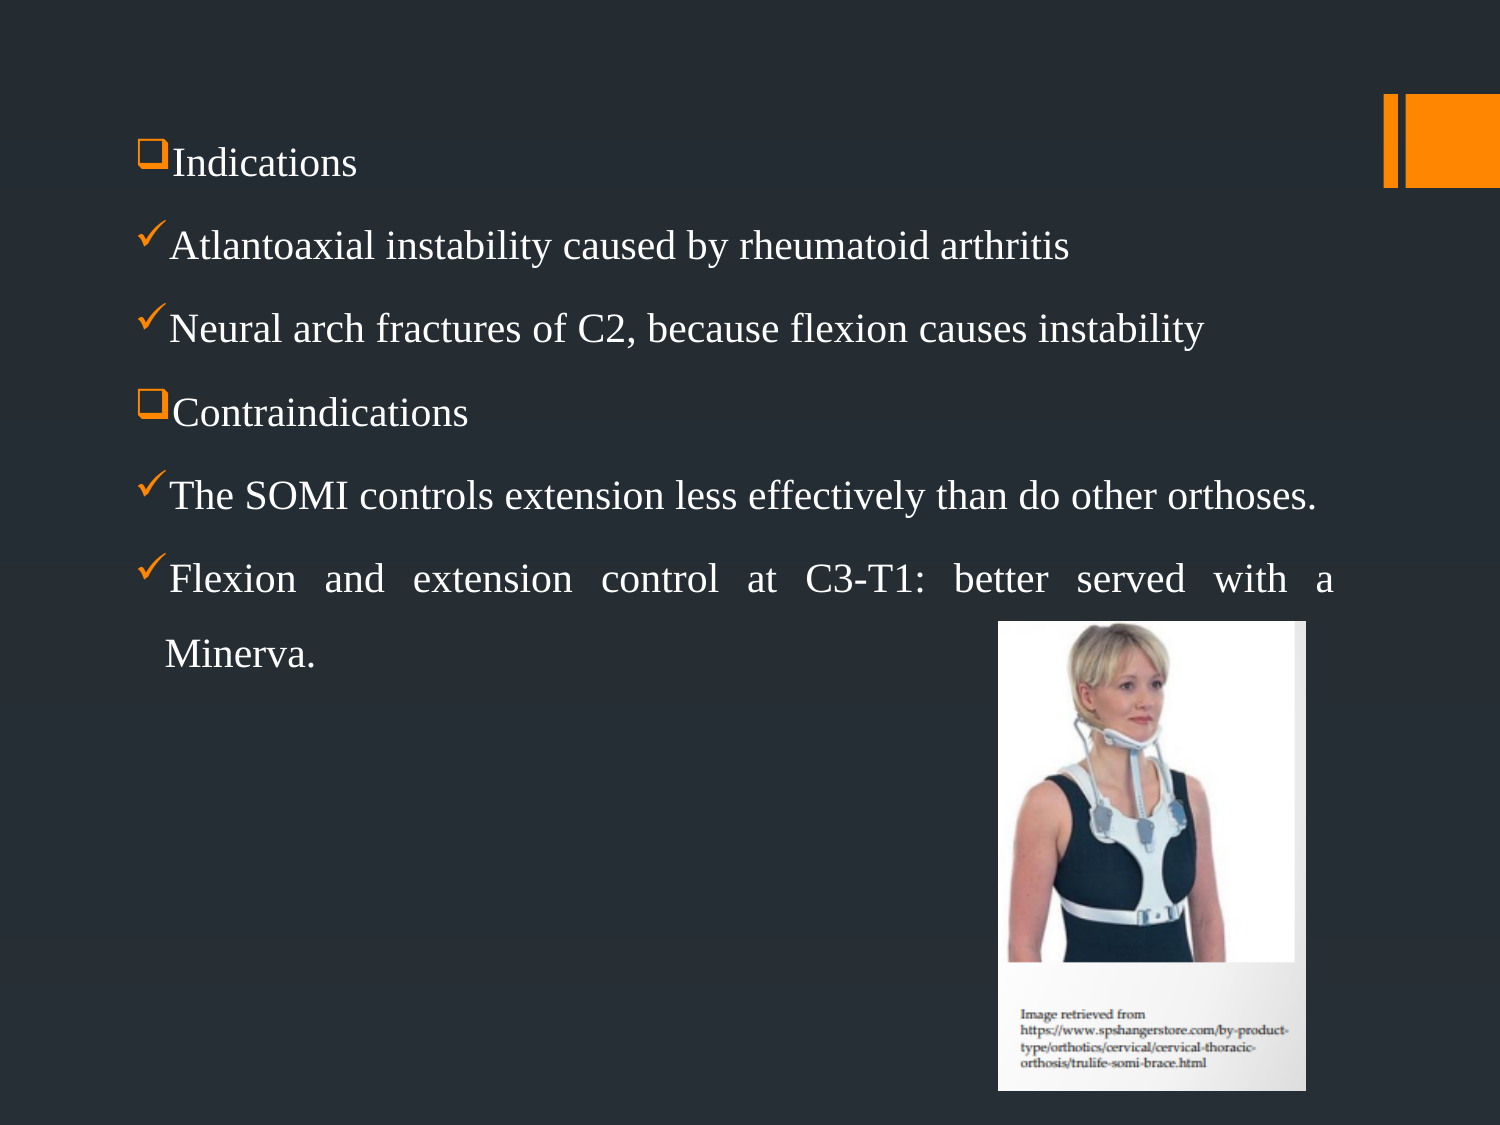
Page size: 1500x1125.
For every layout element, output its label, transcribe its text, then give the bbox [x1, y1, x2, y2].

picture [997, 620, 1307, 1091]
list Indications Atlantoaxial instability caused by rheumatoid arthritis Neural arch fractures of C2, because flexion causes instability Contraindications The SOMI controls extension less effectively than do other orthoses. Flexion and extension control at C3-T1: better served with a Minerva. [112, 101, 1350, 1035]
